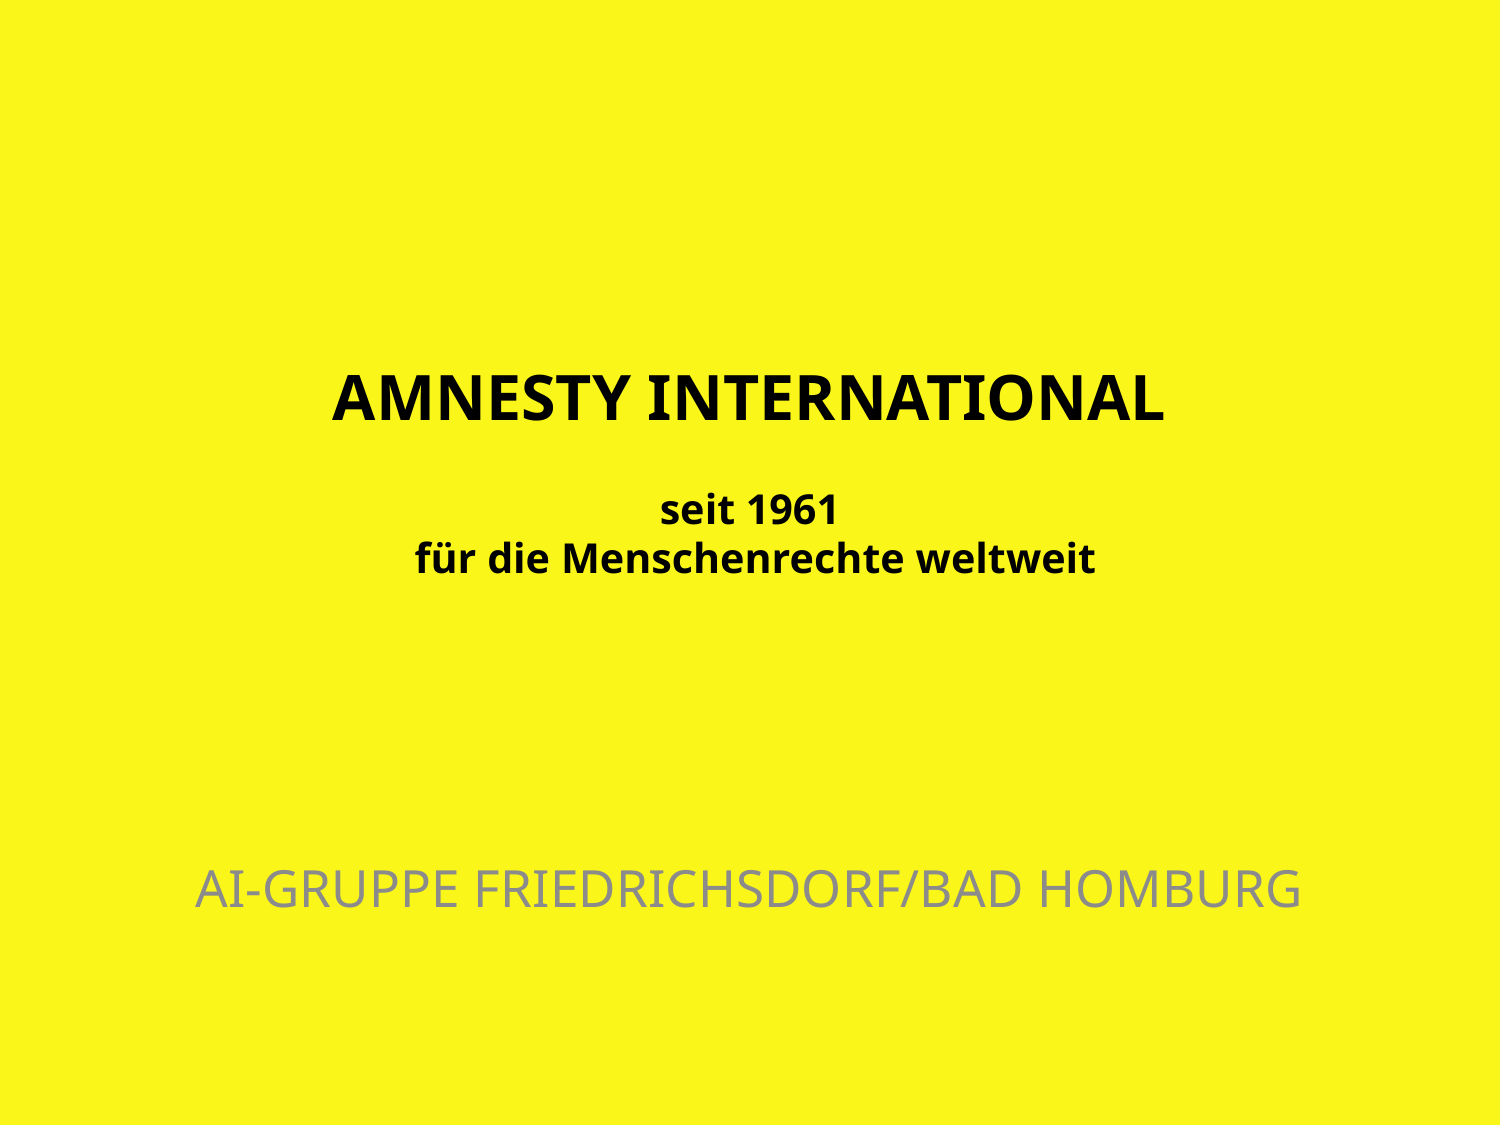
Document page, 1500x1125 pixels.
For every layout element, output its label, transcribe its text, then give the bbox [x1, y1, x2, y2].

title AMNESTY INTERNATIONAL seit 1961 für die Menschenrechte weltweit [112, 349, 1388, 591]
subtitle AI-GRUPPE FRIEDRICHSDORF/BAD HOMBURG [0, 704, 1500, 927]
